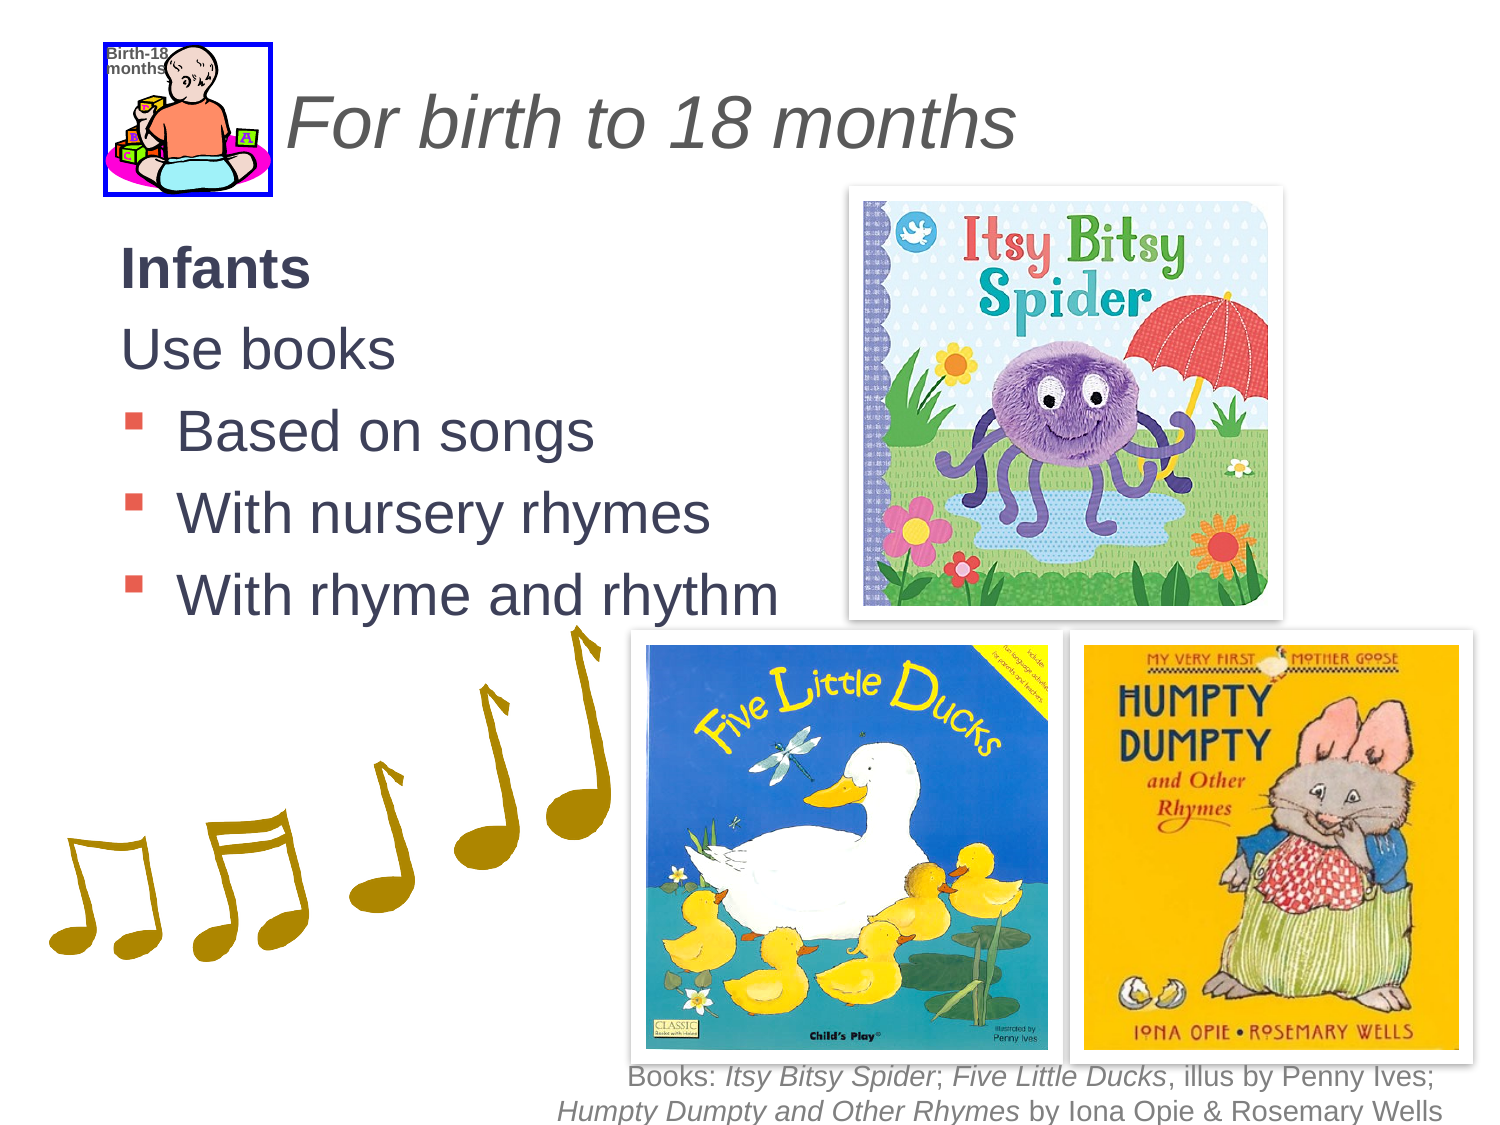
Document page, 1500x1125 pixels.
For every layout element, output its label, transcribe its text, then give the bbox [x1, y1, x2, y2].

picture [863, 200, 1269, 606]
text_box Books: Itsy Bitsy Spider; Five Little Ducks, illus by Penny Ives; Humpty Dumpty and Other Rhymes by Iona Opie & Rosemary Wells [105, 1050, 1459, 1125]
list Infants Use books Based on songs With nursery rhymes With rhyme and rhythm [105, 222, 845, 641]
picture [49, 625, 612, 963]
picture [645, 644, 1049, 1050]
picture [1083, 644, 1459, 1050]
text_box For birth to 18 months [276, 66, 1053, 193]
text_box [105, 44, 271, 195]
